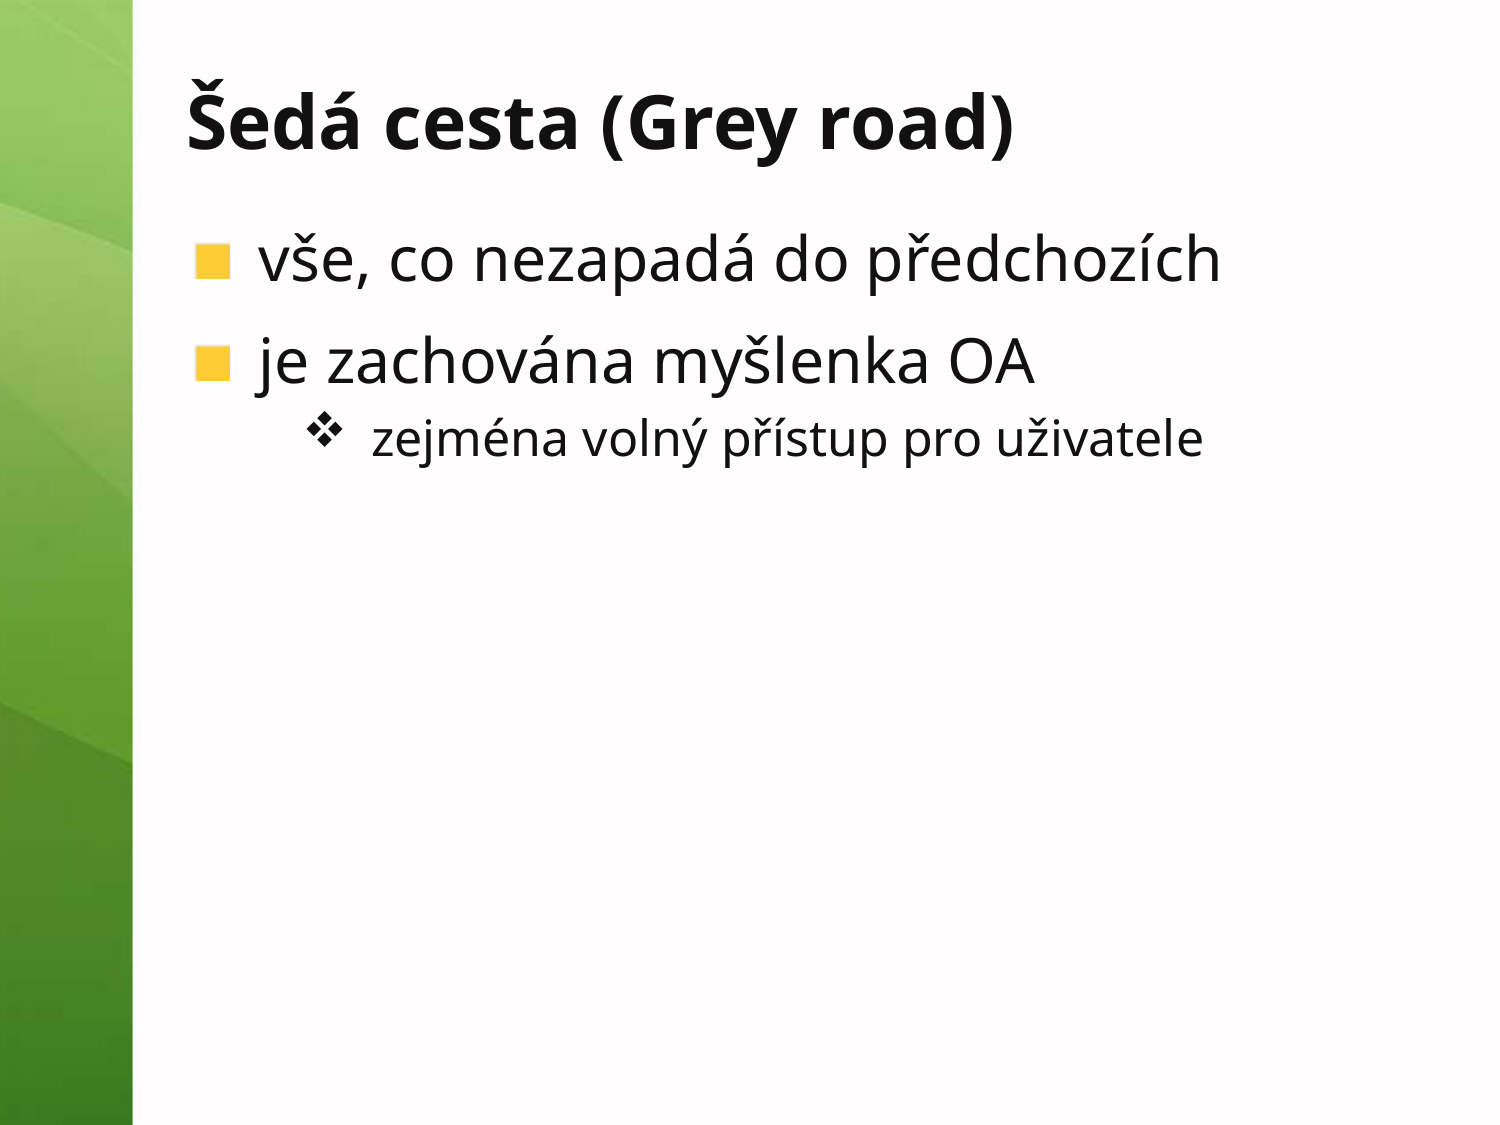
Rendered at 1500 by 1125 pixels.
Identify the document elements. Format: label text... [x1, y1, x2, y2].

title Šedá cesta (Grey road) [171, 77, 1447, 161]
picture [0, 0, 1500, 1125]
list vše, co nezapadá do předchozích je zachována myšlenka OA zejména volný přístup pro uživatele [171, 196, 1447, 1094]
